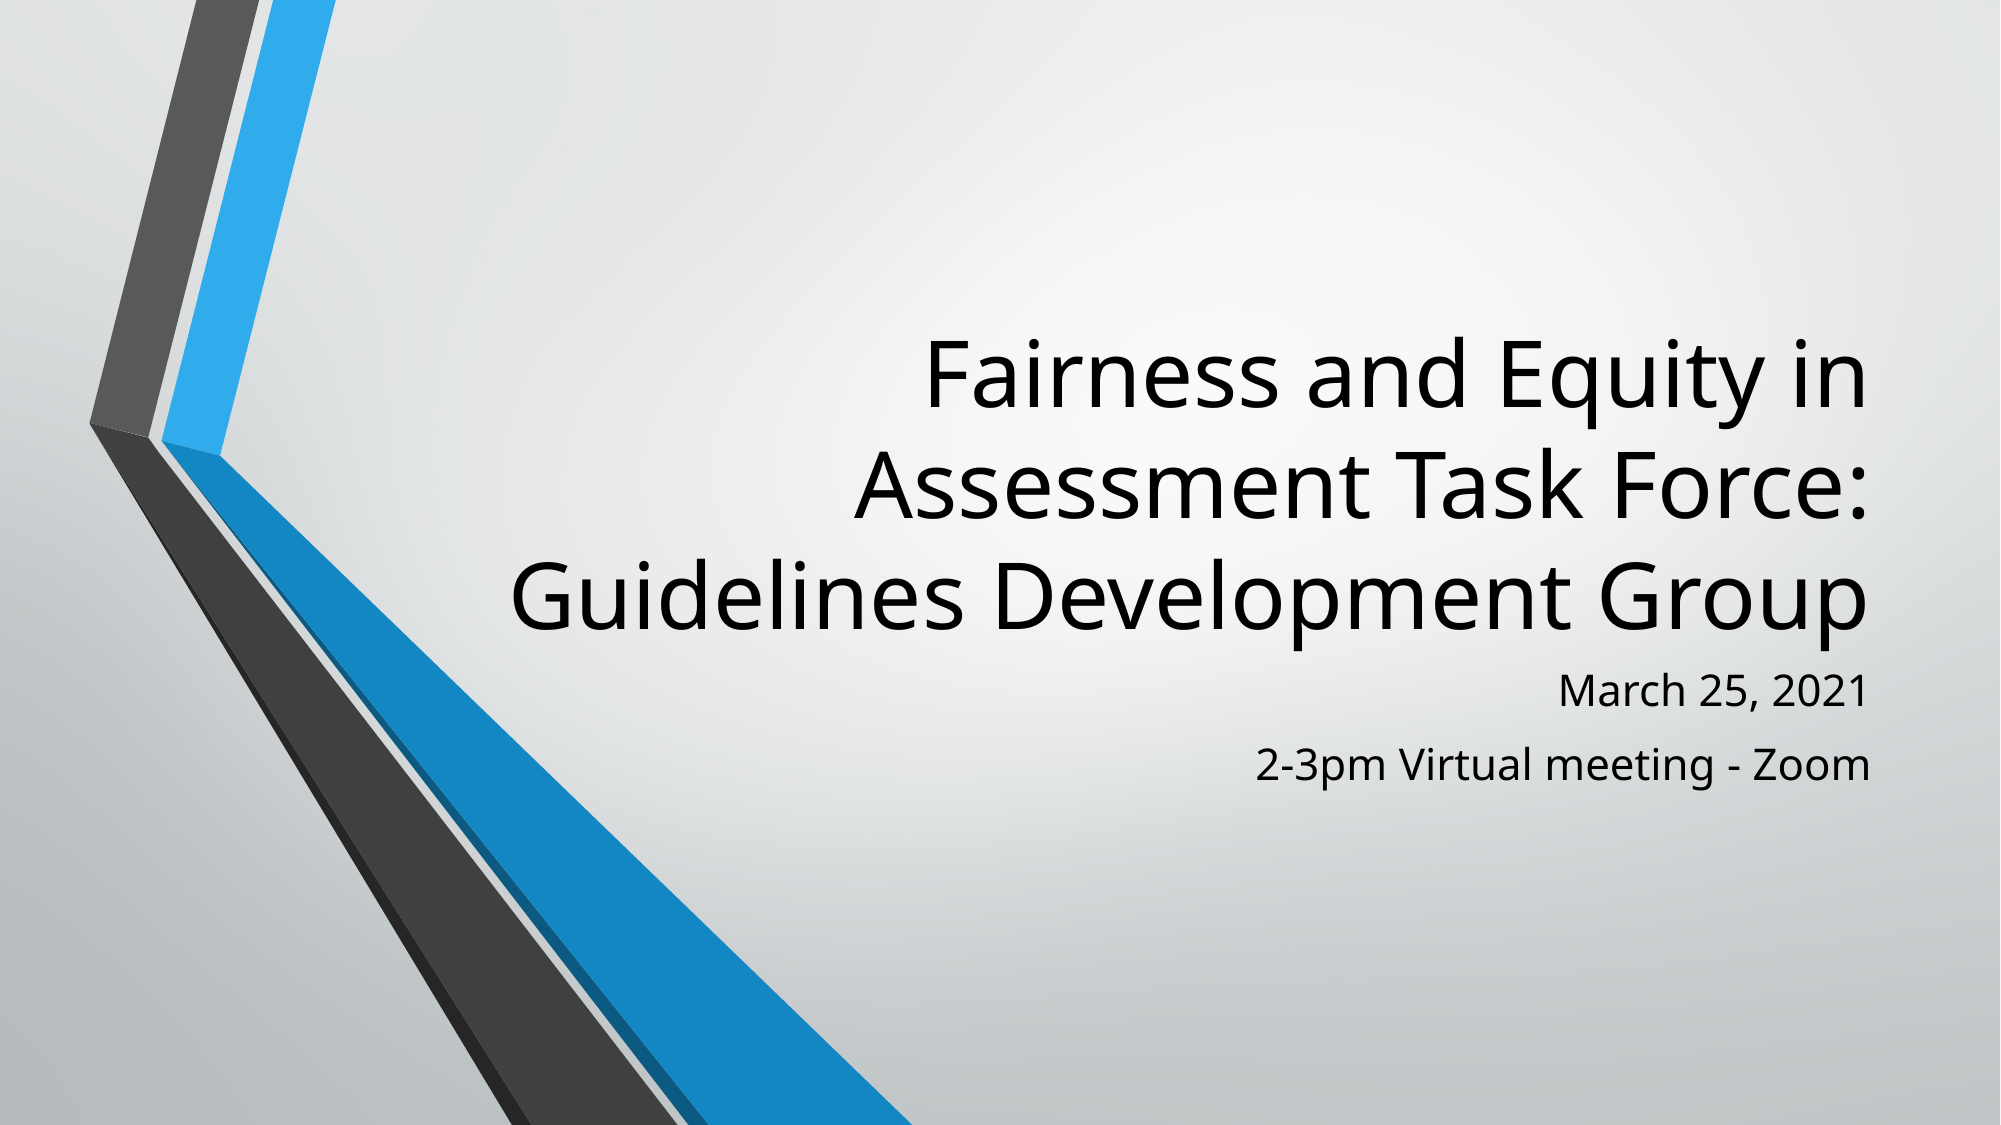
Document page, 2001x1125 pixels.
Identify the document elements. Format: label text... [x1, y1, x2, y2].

title Fairness and Equity in Assessment Task Force: Guidelines Development Group [480, 226, 1887, 656]
subtitle March 25, 2021 2-3pm Virtual meeting - Zoom [740, 655, 1887, 884]
